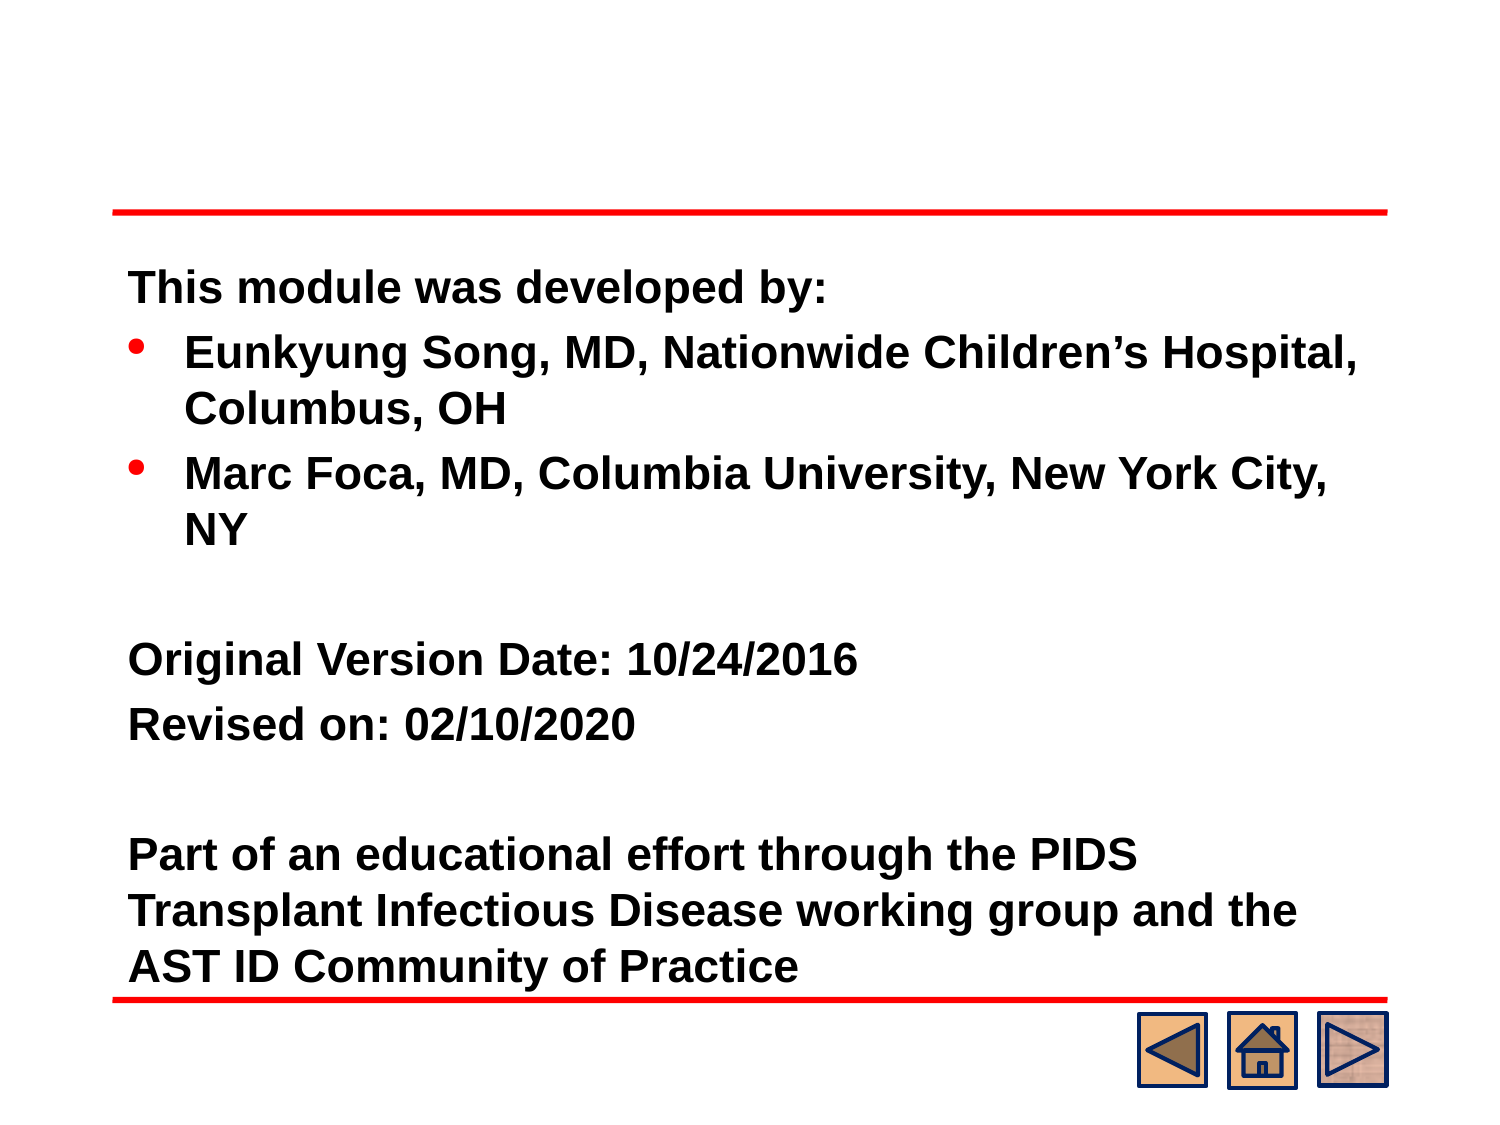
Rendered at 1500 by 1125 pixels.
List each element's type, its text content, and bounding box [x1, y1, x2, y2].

text_box [1137, 1012, 1208, 1088]
text_box [1227, 1011, 1298, 1090]
text_box [1317, 1011, 1389, 1088]
list This module was developed by: Eunkyung Song, MD, Nationwide Children’s Hospital, Columbus, OH Marc Foca, MD, Columbia University, New York City, NY Original Version Date: 10/24/2016 Revised on: 02/10/2020 Part of an educational effort through the PIDS Transplant Infectious Disease working group and the AST ID Community of Practice [112, 249, 1388, 1001]
